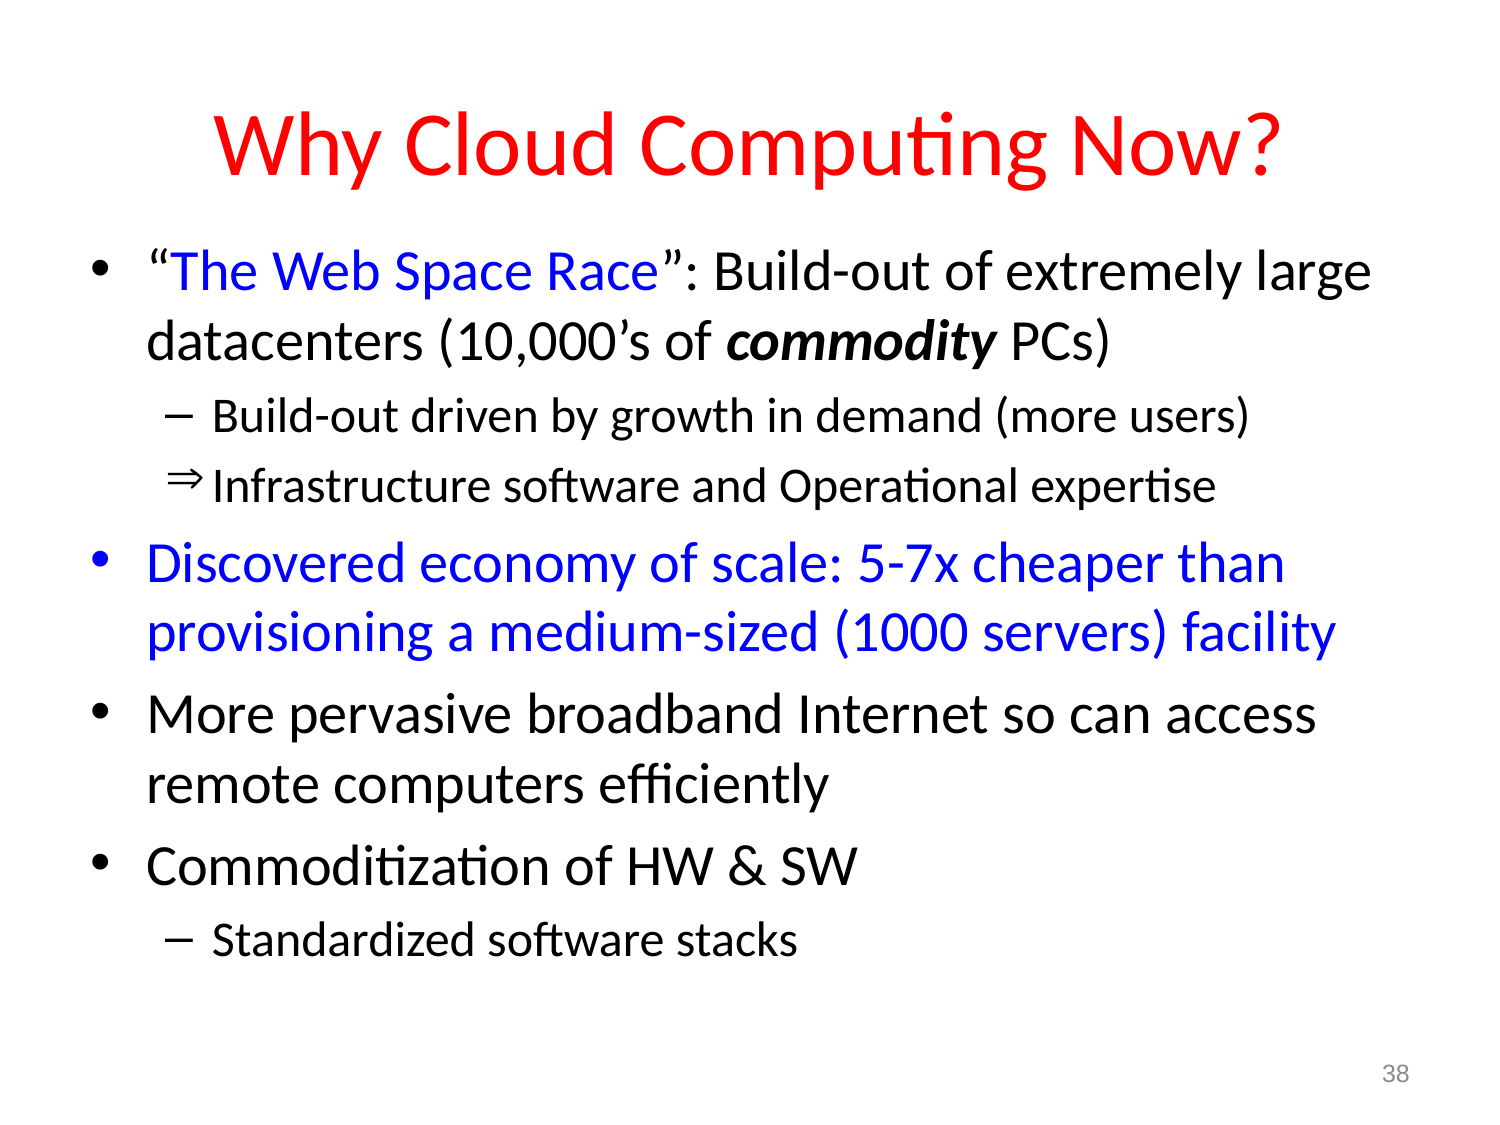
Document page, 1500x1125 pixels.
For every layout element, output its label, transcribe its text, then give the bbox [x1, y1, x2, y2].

title Why Cloud Computing Now? [75, 45, 1425, 224]
slide_number 38 [1074, 1042, 1425, 1103]
list “The Web Space Race”: Build-out of extremely large datacenters (10,000’s of commodity PCs) Build-out driven by growth in demand (more users) Infrastructure software and Operational expertise Discovered economy of scale: 5-7x cheaper than provisioning a medium-sized (1000 servers) facility More pervasive broadband Internet so can access remote computers efficiently Commoditization of HW & SW Standardized software stacks [75, 224, 1425, 1088]
